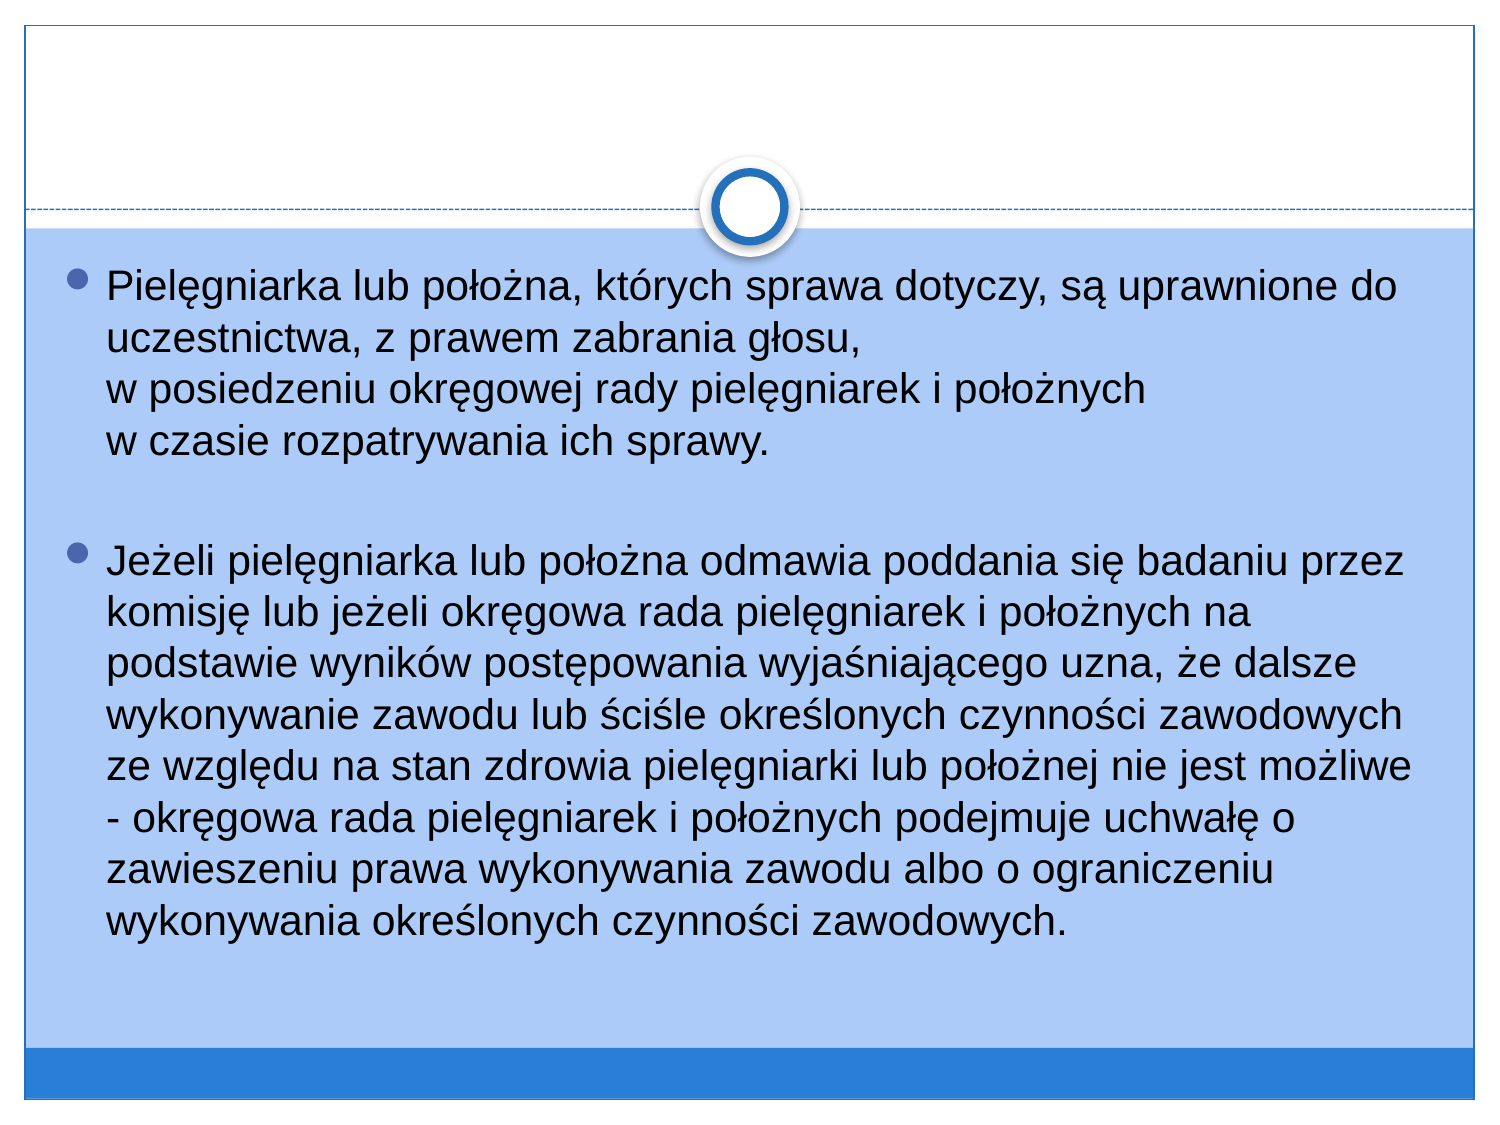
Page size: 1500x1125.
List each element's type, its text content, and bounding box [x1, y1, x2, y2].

list Pielęgniarka lub położna, których sprawa dotyczy, są uprawnione do uczestnictwa, z prawem zabrania głosu, w posiedzeniu okręgowej rady pielęgniarek i położnych w czasie rozpatrywania ich sprawy. Jeżeli pielęgniarka lub położna odmawia poddania się badaniu przez komisję lub jeżeli okręgowa rada pielęgniarek i położnych na podstawie wyników postępowania wyjaśniającego uzna, że dalsze wykonywanie zawodu lub ściśle określonych czynności zawodowych ze względu na stan zdrowia pielęgniarki lub położnej nie jest możliwe - okręgowa rada pielęgniarek i położnych podejmuje uchwałę o zawieszeniu prawa wykonywania zawodu albo o ograniczeniu wykonywania określonych czynności zawodowych. [49, 250, 1445, 1001]
